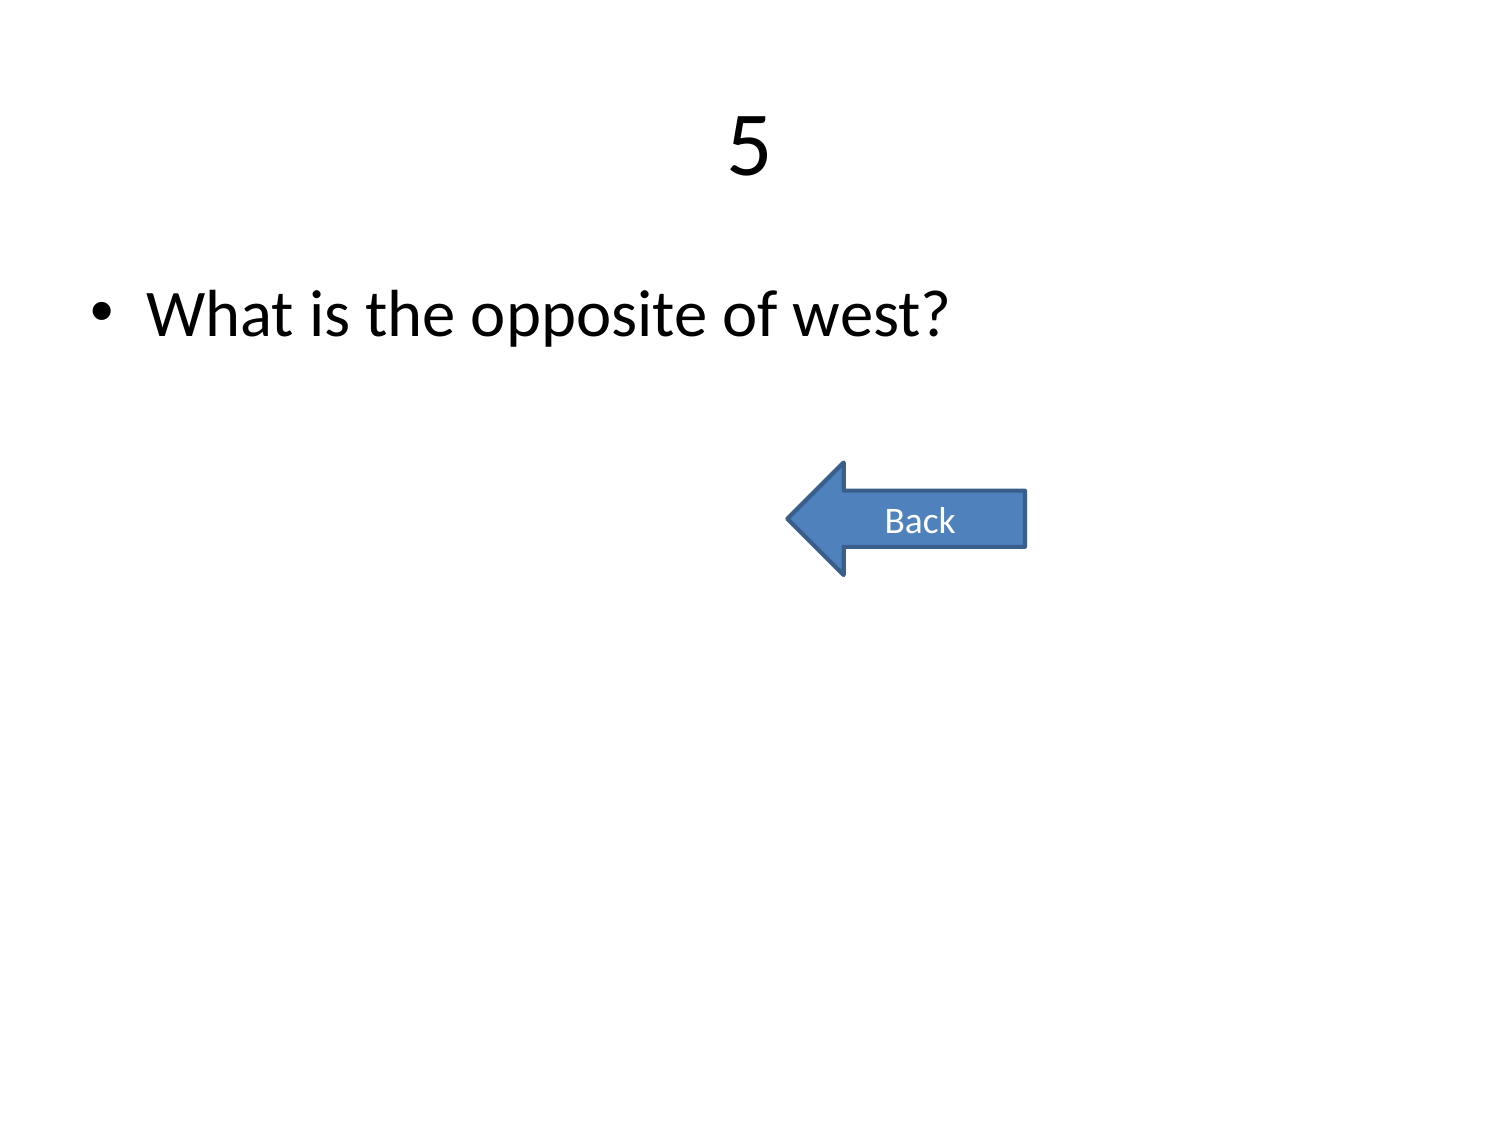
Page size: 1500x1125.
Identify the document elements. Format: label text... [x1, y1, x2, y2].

title 5 [75, 45, 1425, 233]
list What is the opposite of west? [75, 262, 1425, 1005]
text_box Back [785, 460, 1028, 577]
